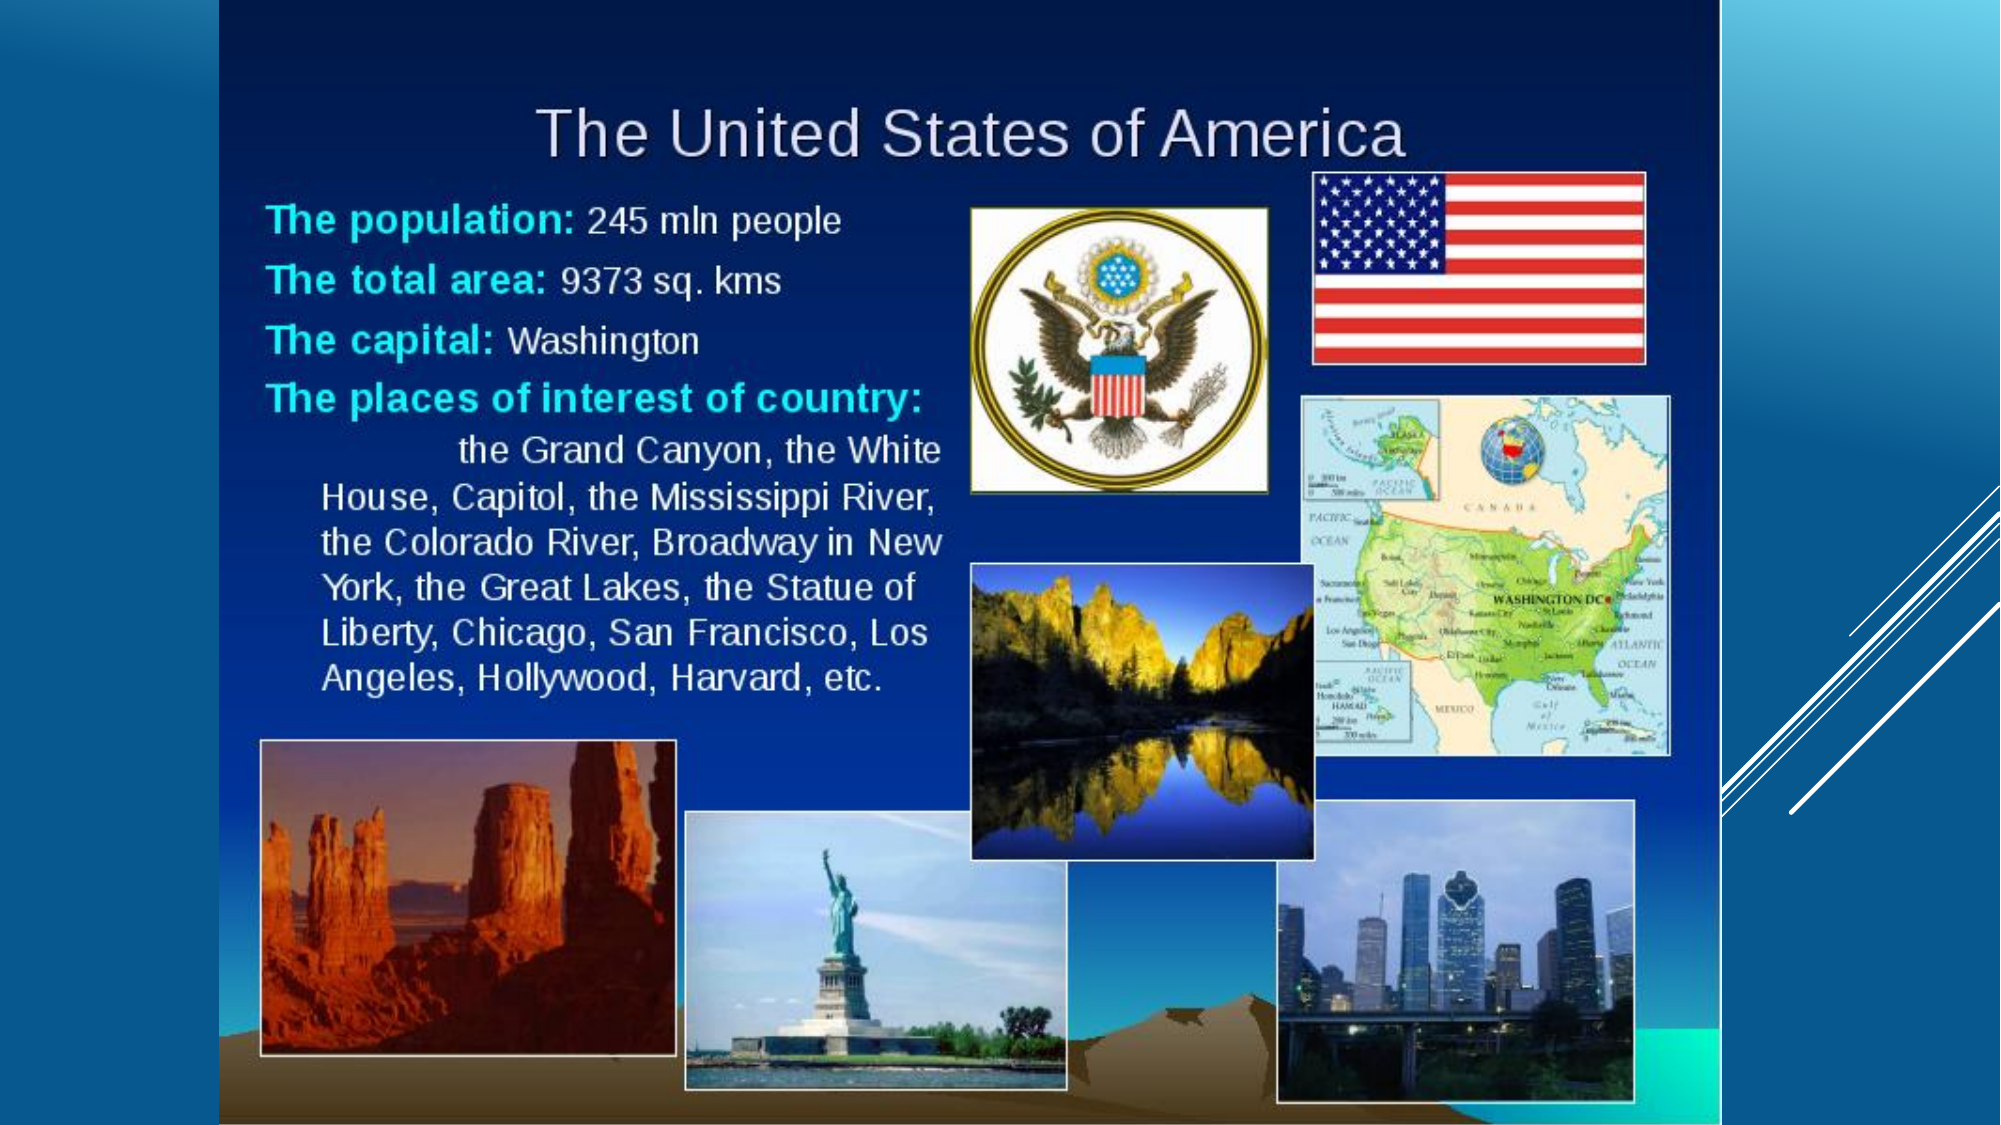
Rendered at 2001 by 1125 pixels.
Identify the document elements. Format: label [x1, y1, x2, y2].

list [219, 0, 1723, 1125]
